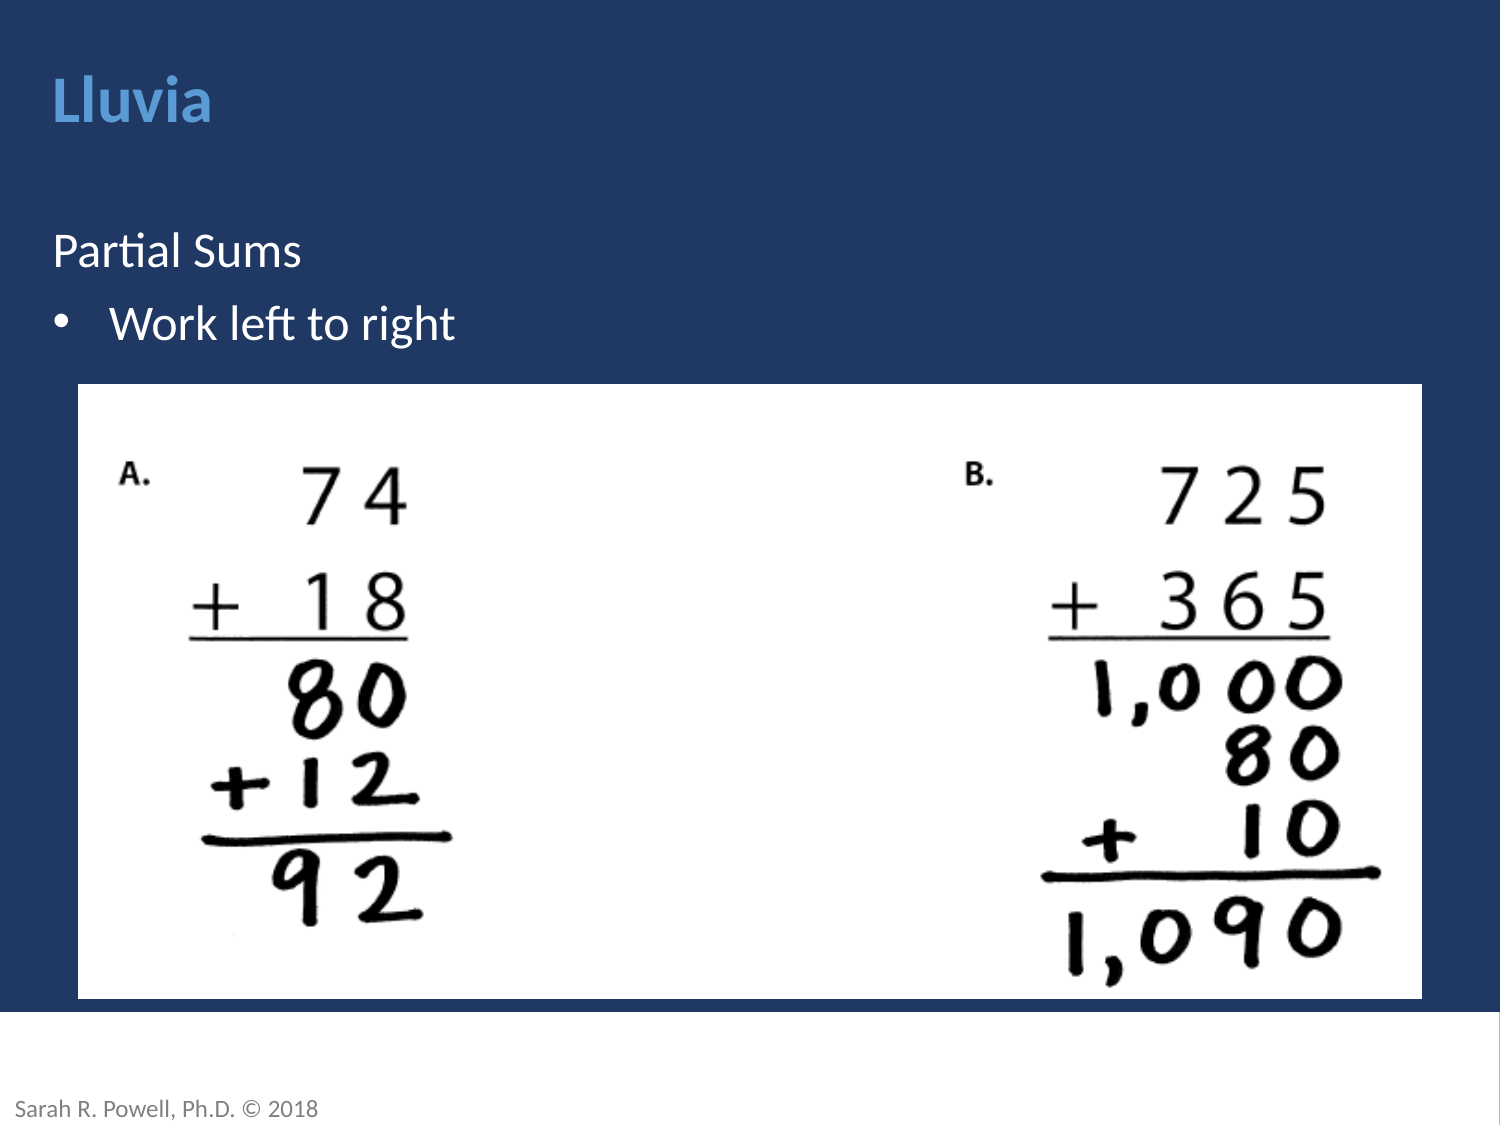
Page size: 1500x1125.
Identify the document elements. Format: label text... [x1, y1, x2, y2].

picture [78, 384, 1422, 999]
title Lluvia [37, 40, 1463, 161]
list Partial Sums Work left to right [37, 204, 1463, 999]
